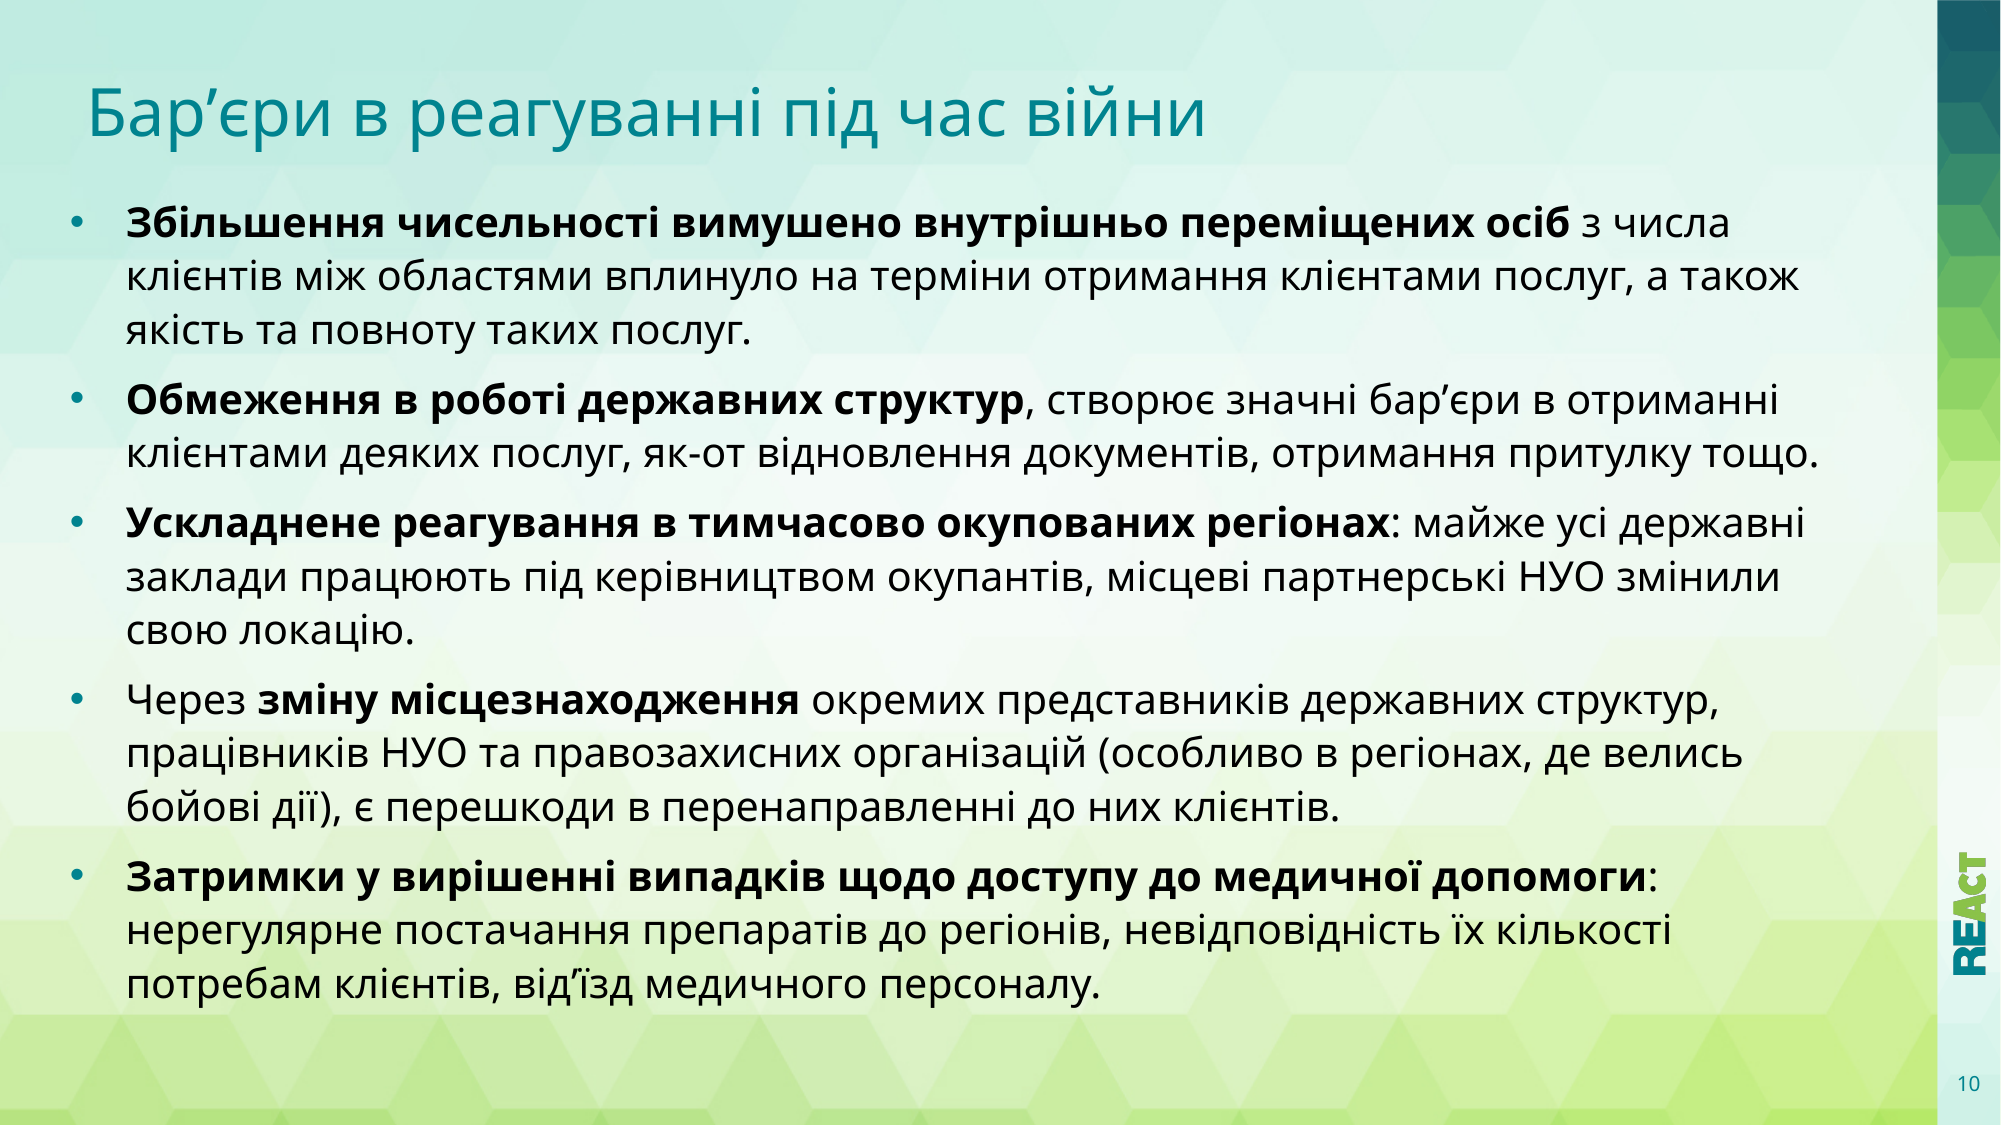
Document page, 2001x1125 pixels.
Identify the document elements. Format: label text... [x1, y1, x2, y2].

title Бар’єри в реагуванні під час війни [71, 77, 1238, 130]
list Збільшення чисельності вимушено внутрішньо переміщених осіб з числа клієнтів між областями вплинуло на терміни отримання клієнтами послуг, а також якість та повноту таких послуг. Обмеження в роботі державних структур, створює значні бар’єри в отриманні клієнтами деяких послуг, як-от відновлення документів, отримання притулку тощо. Ускладнене реагування в тимчасово окупованих регіонах: майже усі державні заклади працюють під керівництвом окупантів, місцеві партнерські НУО змінили свою локацію. Через зміну місцезнаходження окремих представників державних структур, працівників НУО та правозахисних організацій (особливо в регіонах, де велись бойові дії), є перешкоди в перенаправленні до них клієнтів. Затримки у вирішенні випадків щодо доступу до медичної допомоги: нерегулярне постачання препаратів до регіонів, невідповідність їх кількості потребам клієнтів, від’їзд медичного персоналу. [55, 184, 1888, 1016]
picture [0, 0, 2001, 1125]
